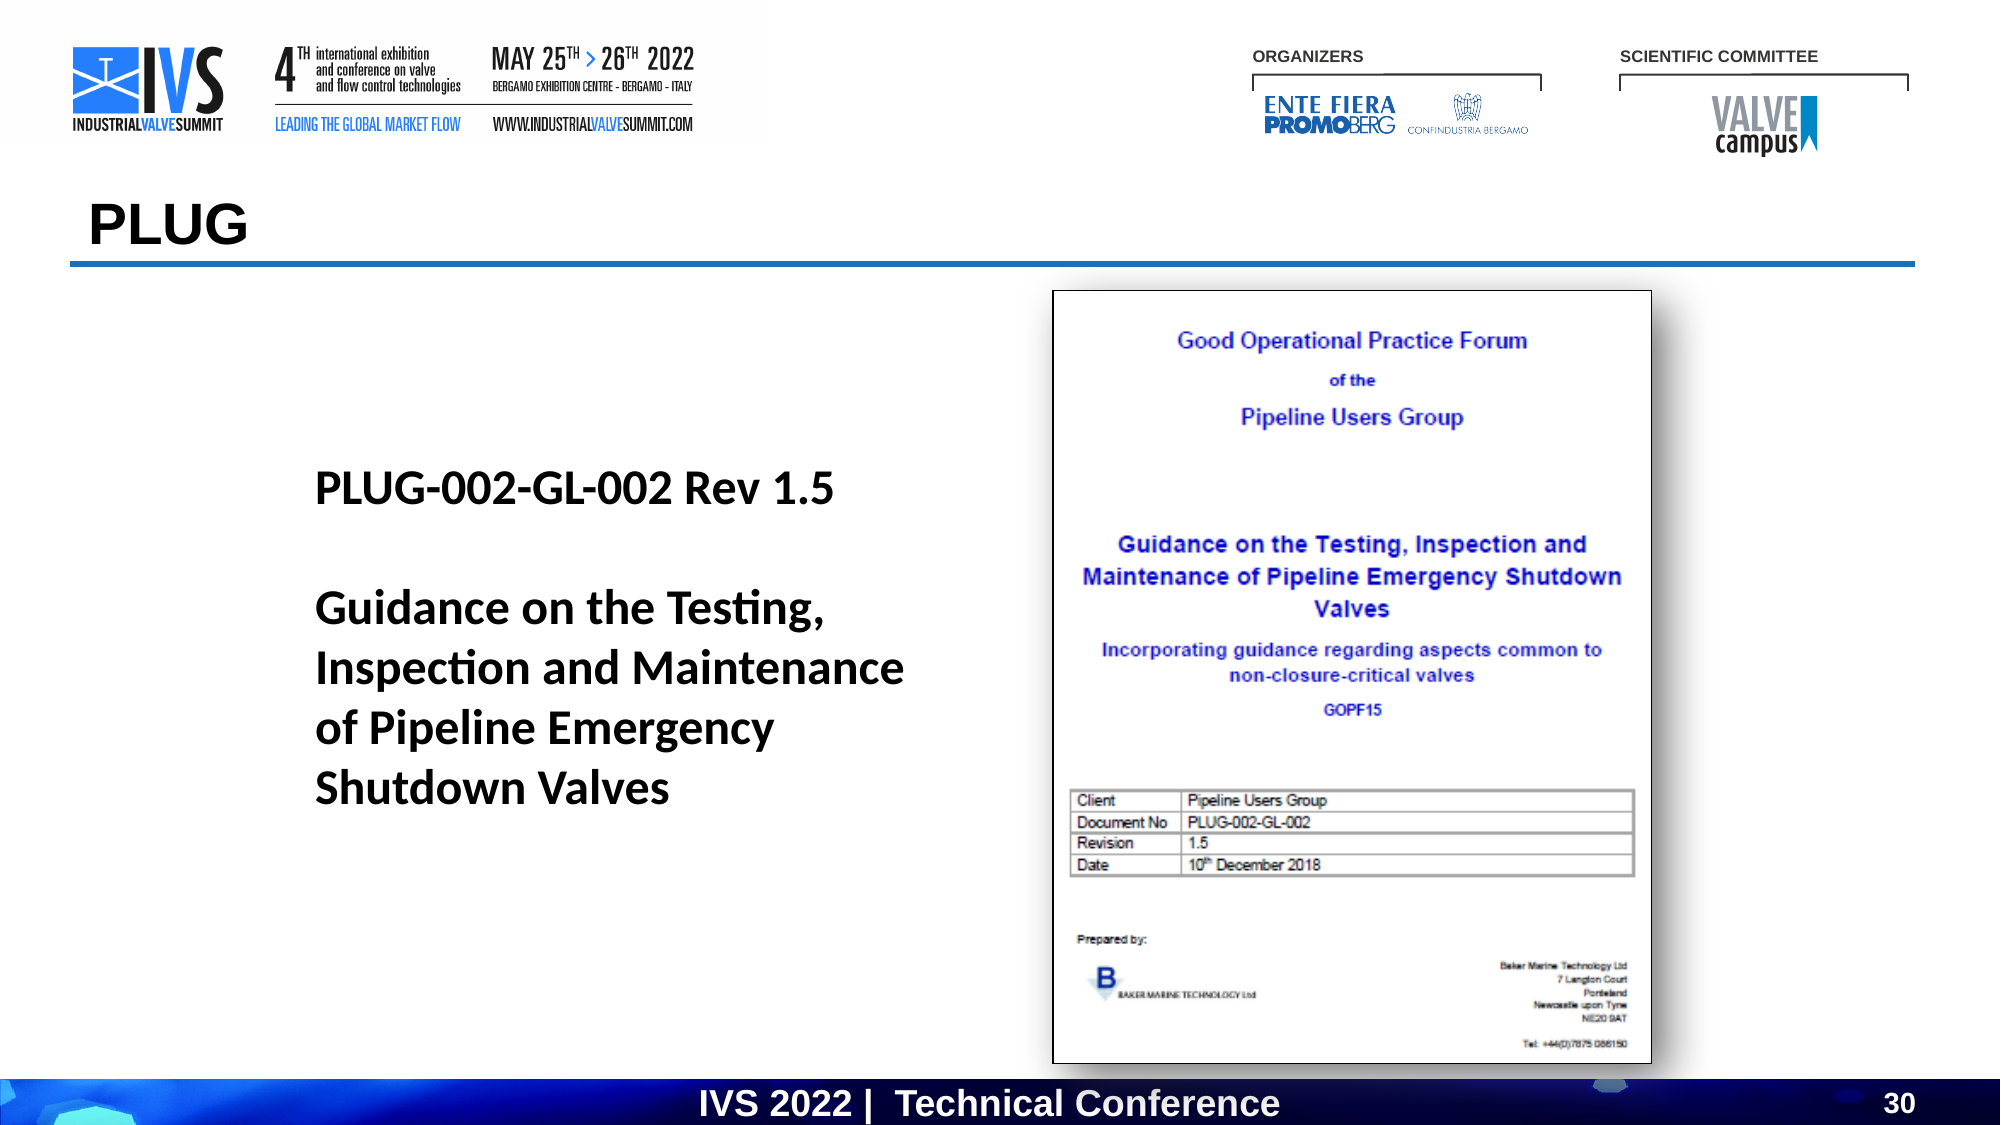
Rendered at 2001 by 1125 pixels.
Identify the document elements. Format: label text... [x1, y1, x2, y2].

picture [1265, 96, 1396, 134]
text_box PLUG-002-GL-002 Rev 1.5 Guidance on the Testing, Inspection and Maintenance of Pipeline Emergency Shutdown Valves [300, 446, 968, 822]
picture [1705, 67, 1824, 186]
picture [0, 1079, 2000, 1125]
picture [1408, 93, 1528, 134]
picture [0, 0, 765, 142]
picture [1053, 291, 1651, 1063]
text_box PLUG [73, 178, 266, 261]
